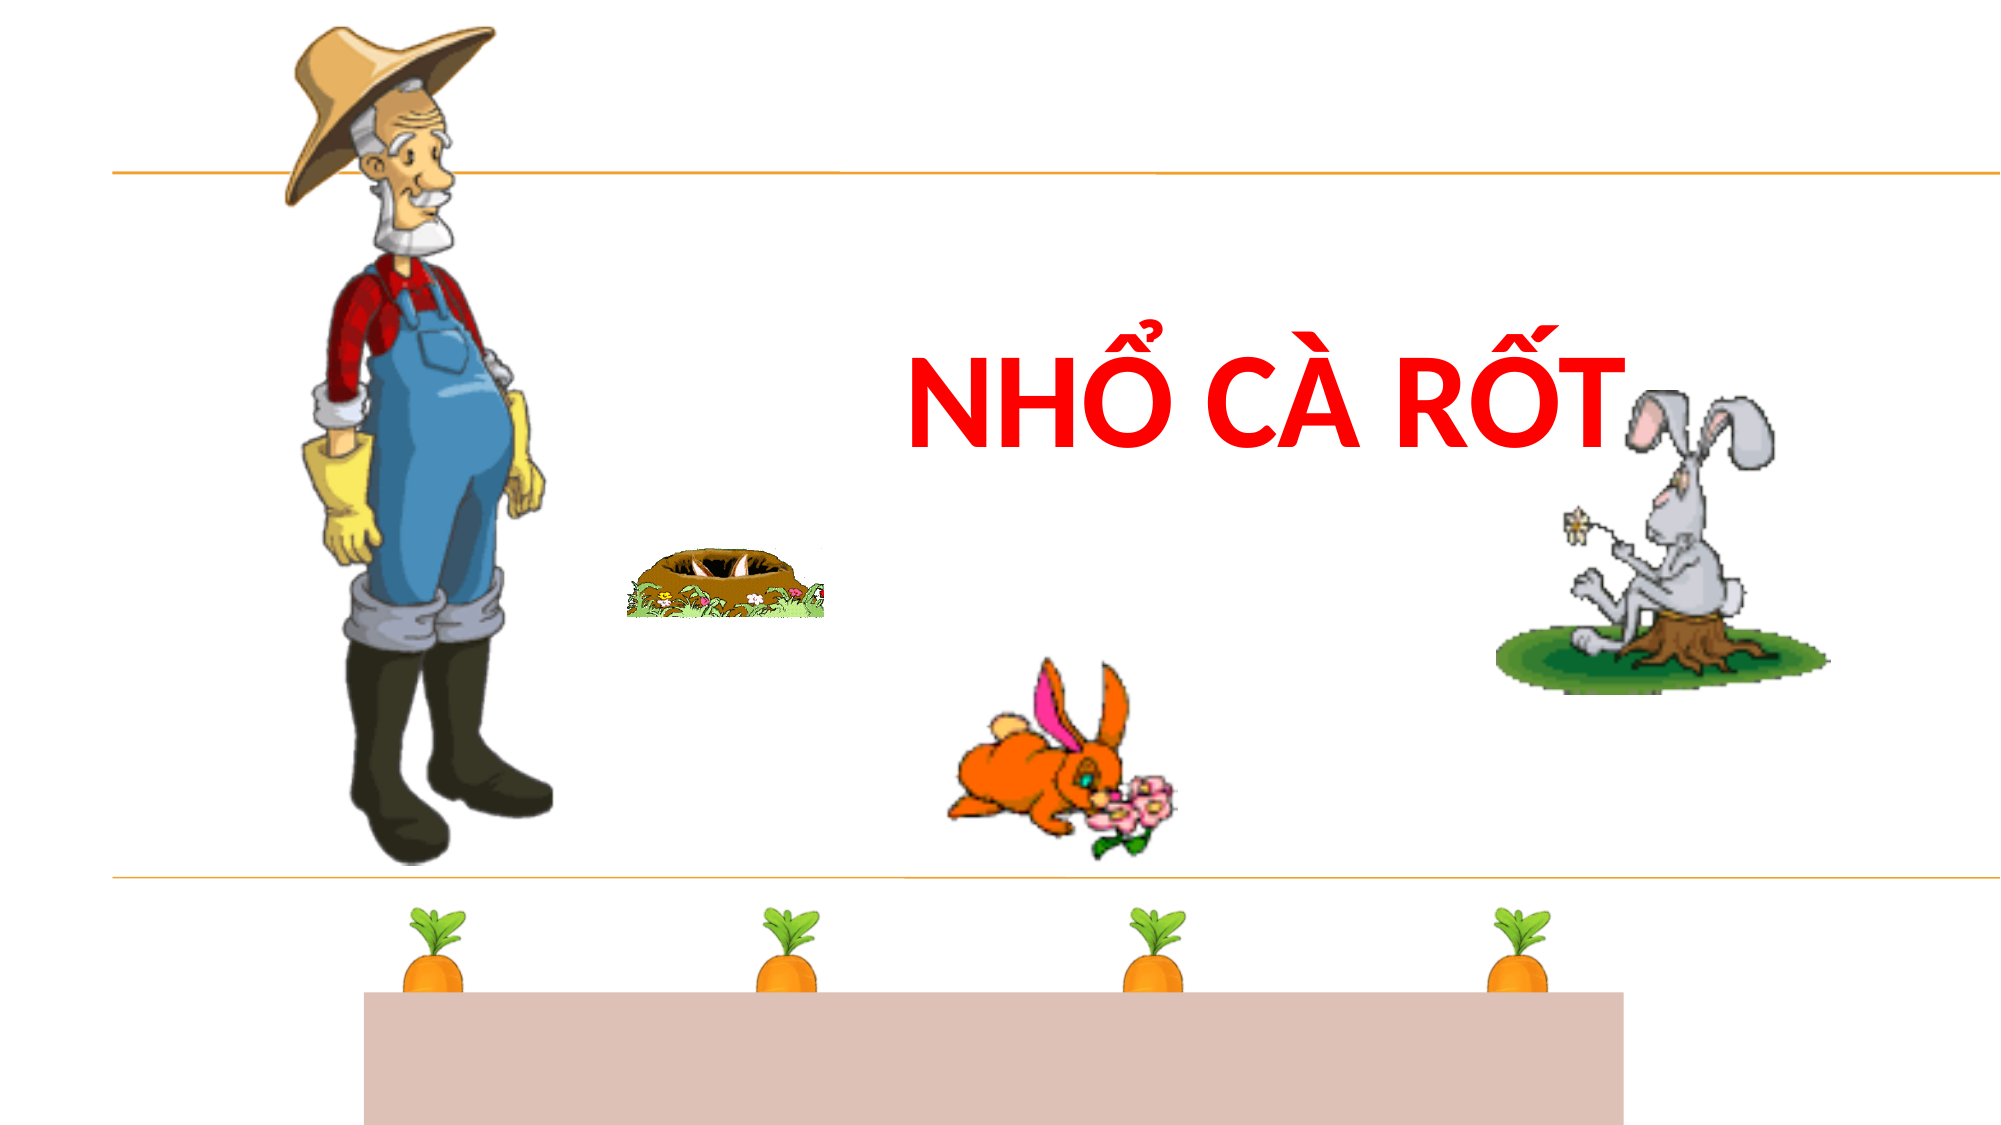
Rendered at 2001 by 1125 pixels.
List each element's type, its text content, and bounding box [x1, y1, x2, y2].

text_box NHỔ CÀ RỐT [889, 302, 1642, 483]
picture [933, 524, 1179, 866]
picture [1089, 886, 1234, 1098]
picture [259, 0, 824, 866]
text_box [362, 990, 1626, 1125]
picture [722, 886, 868, 1098]
picture [1453, 886, 1599, 1098]
picture [369, 886, 514, 1098]
picture [1495, 389, 1832, 695]
